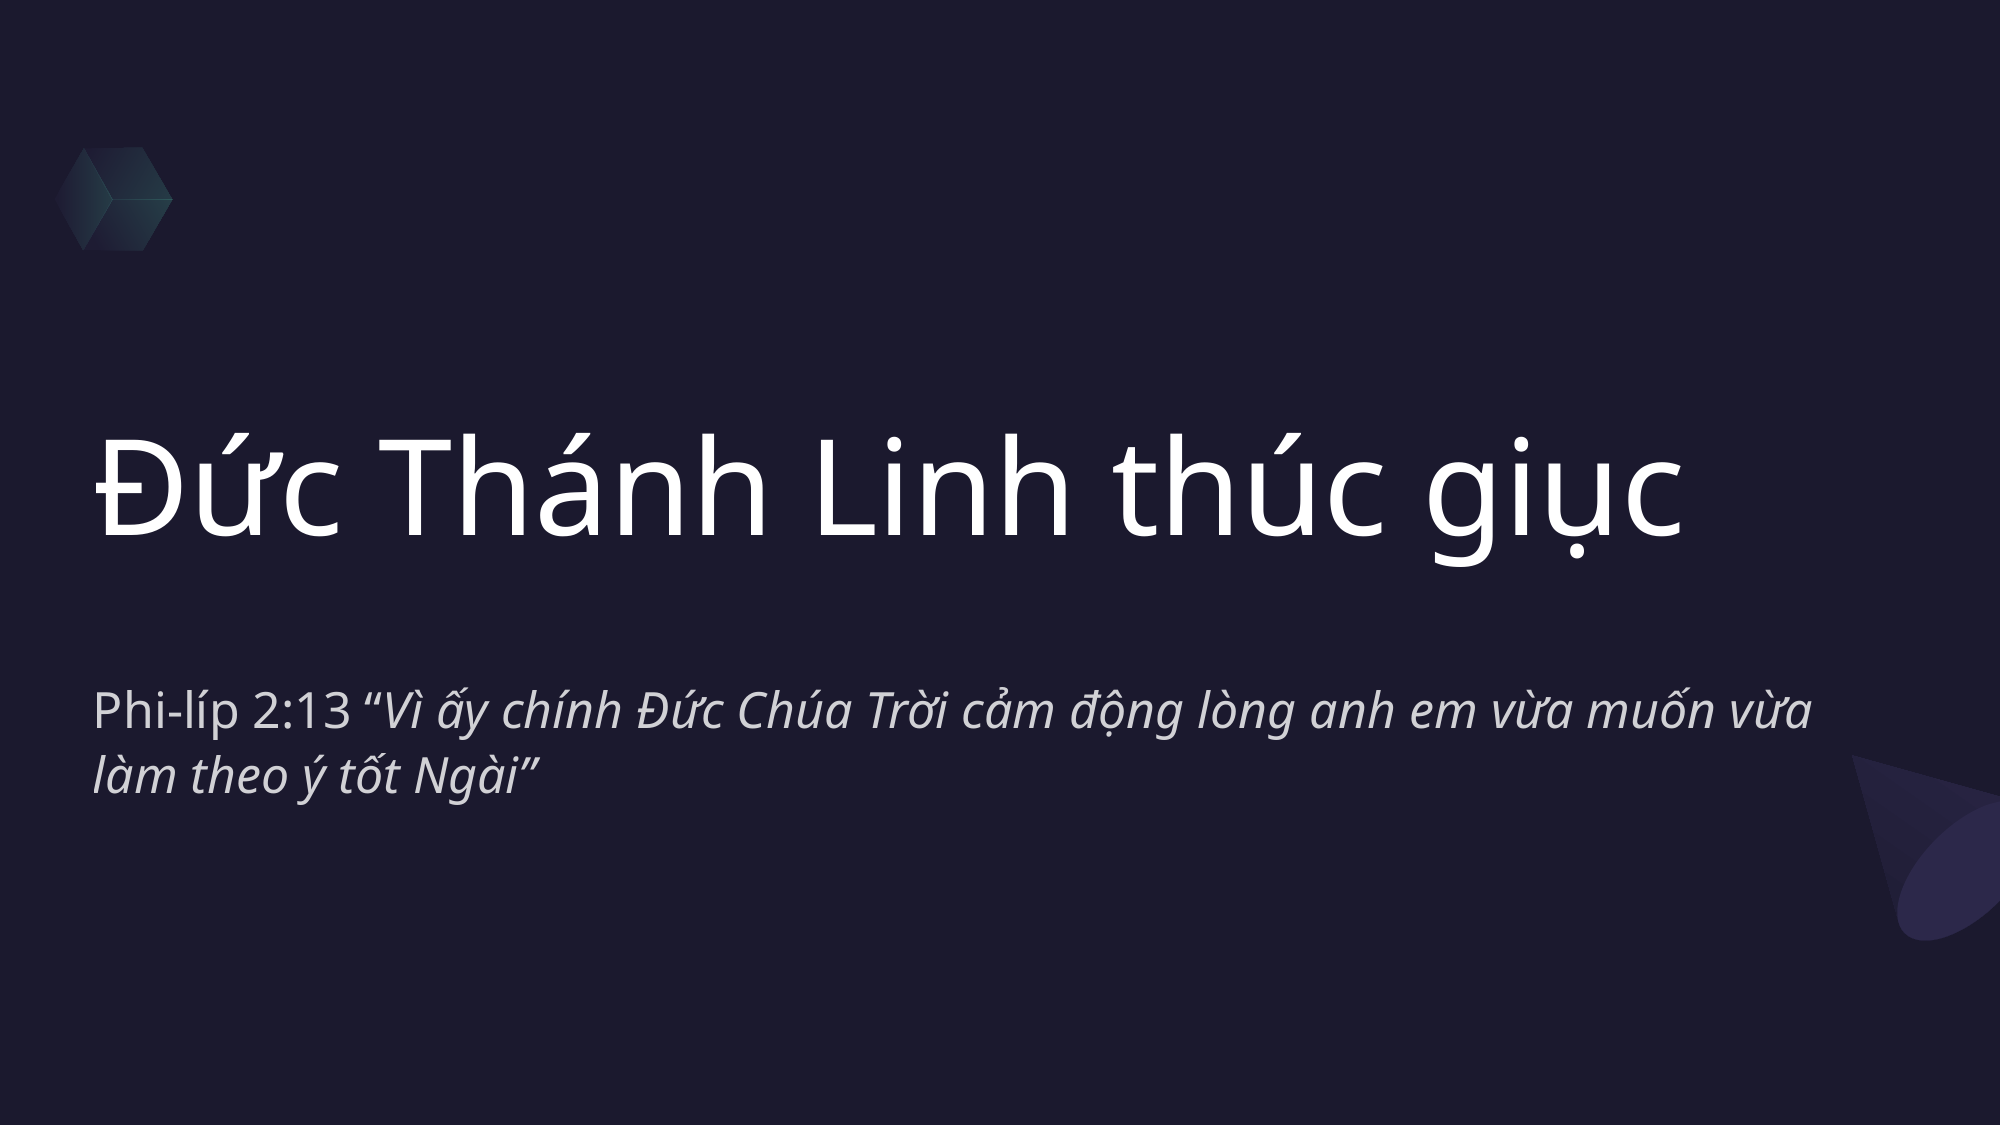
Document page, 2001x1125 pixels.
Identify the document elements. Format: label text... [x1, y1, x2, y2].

title Đức Thánh Linh thúc giục [92, 77, 1910, 563]
list Phi-líp 2:13 “Vì ấy chính Đức Chúa Trời cảm động lòng anh em vừa muốn vừa làm theo ý tốt Ngài” [92, 595, 1910, 1035]
